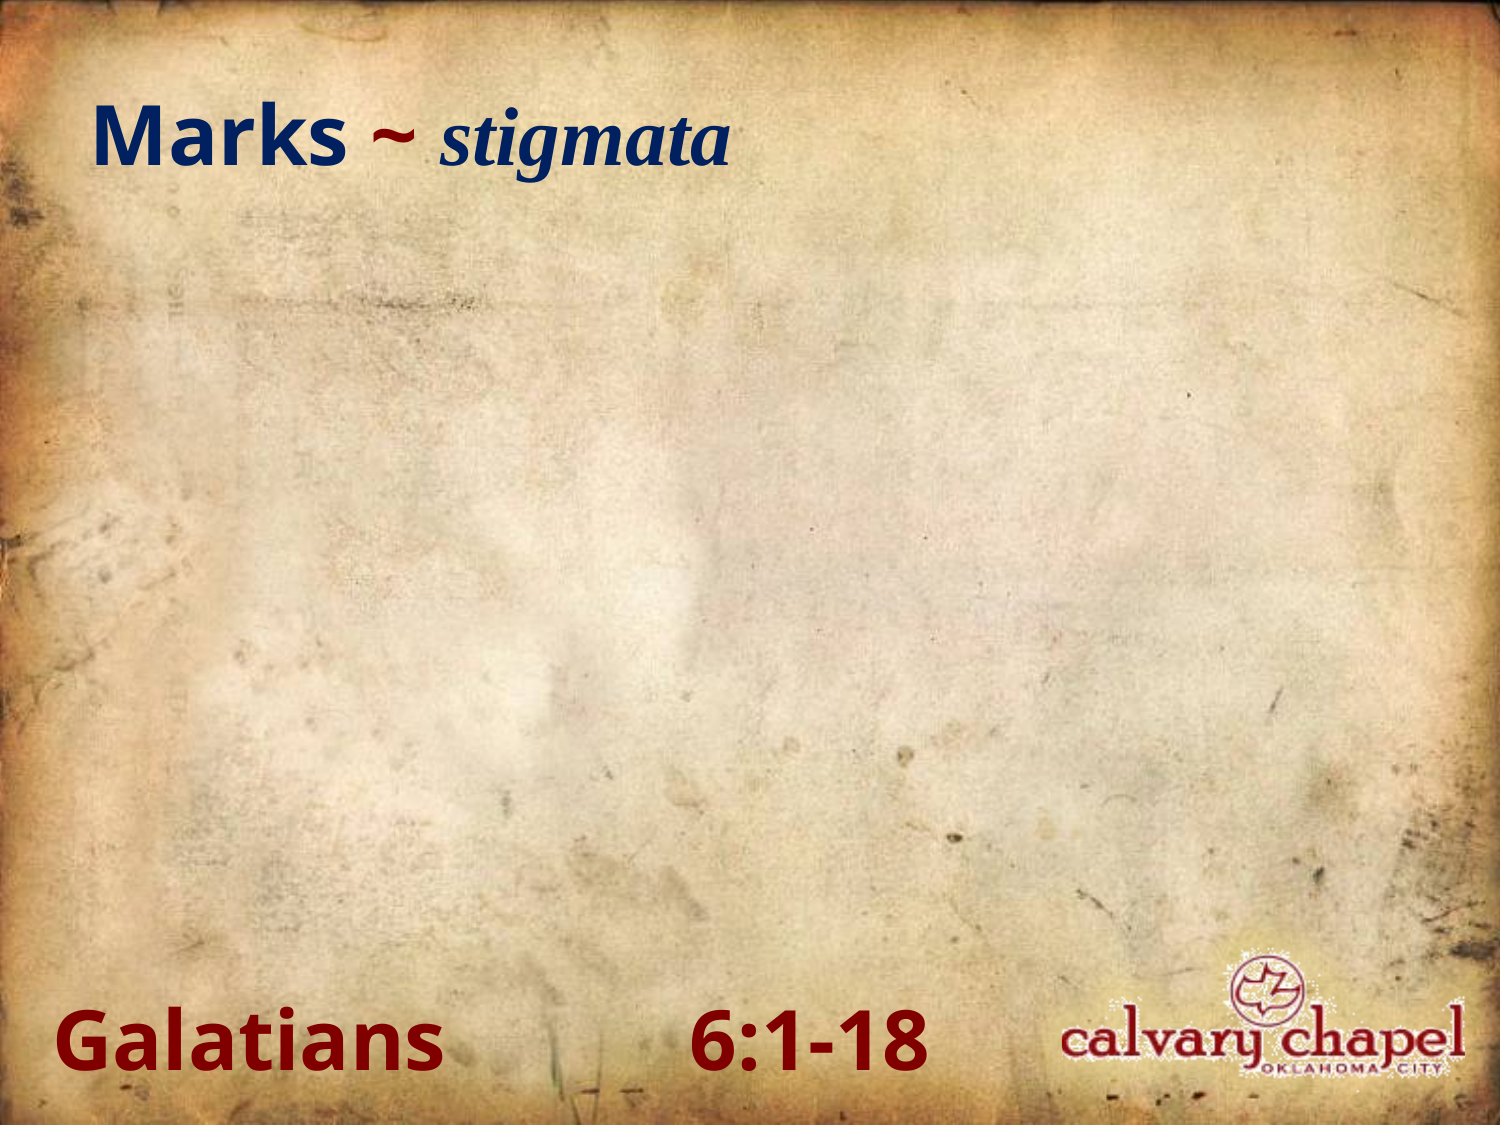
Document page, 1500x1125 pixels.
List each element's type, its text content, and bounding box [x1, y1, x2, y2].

picture [0, 0, 1500, 1125]
text_box Galatians [37, 979, 675, 1094]
text_box Marks ~ stigmata [74, 75, 1425, 190]
text_box 6:1-18 [675, 979, 1056, 1094]
